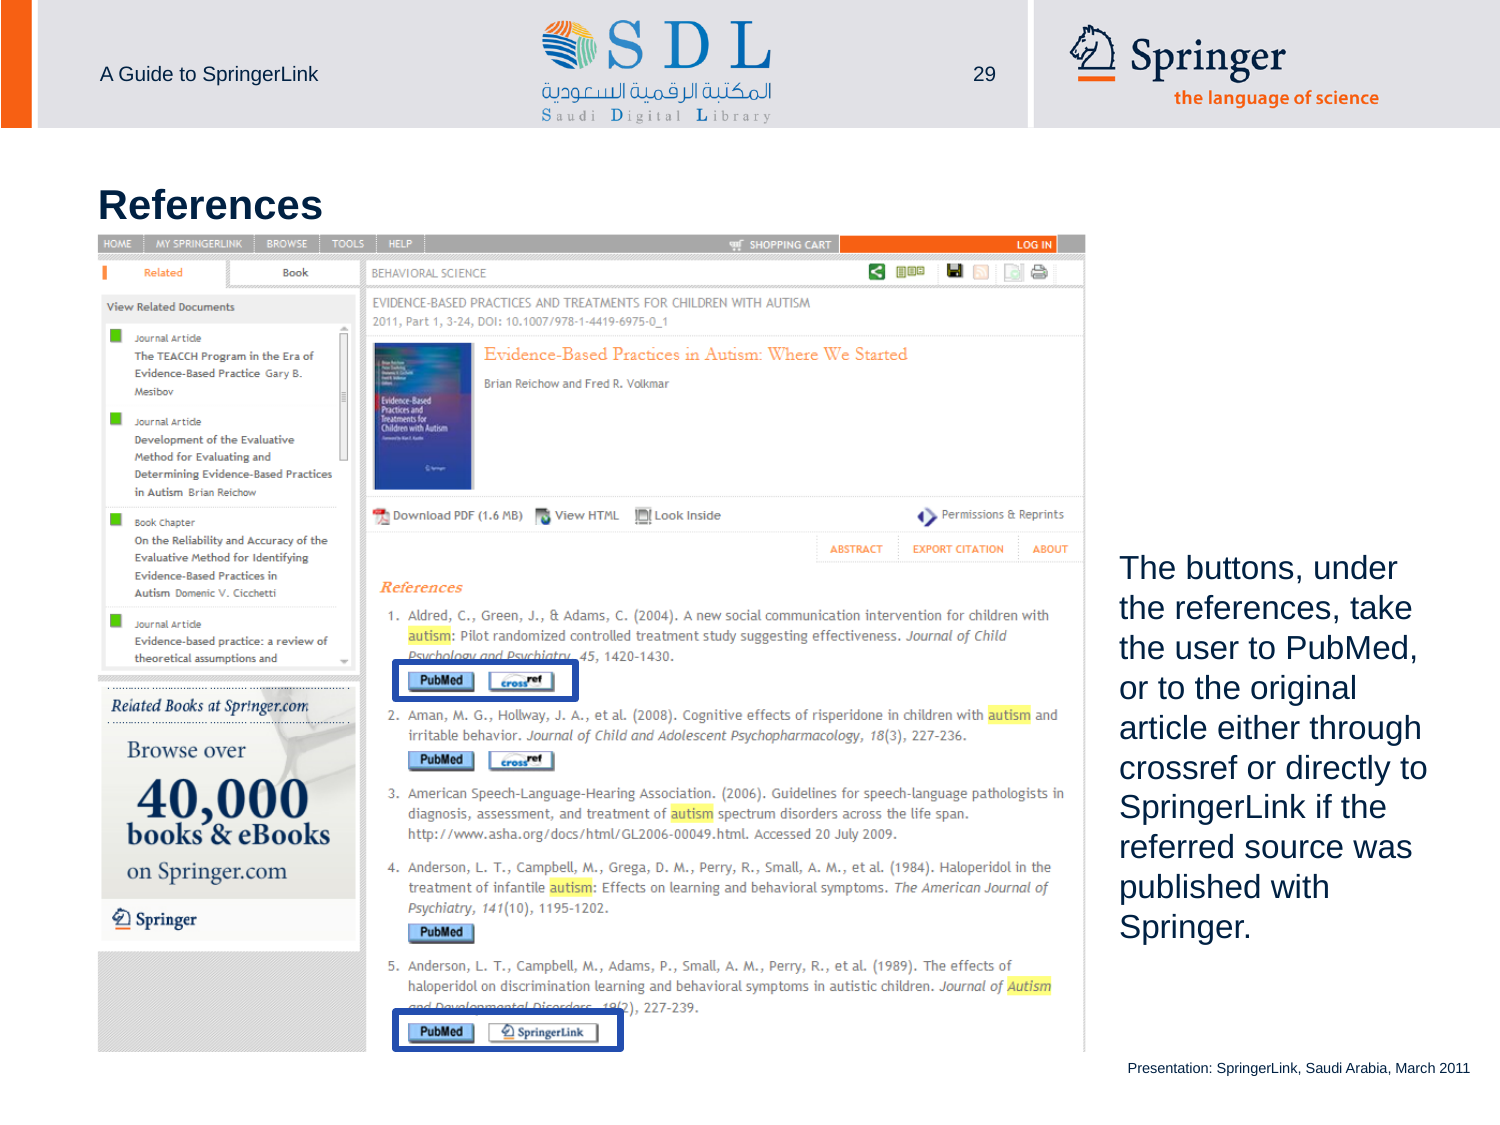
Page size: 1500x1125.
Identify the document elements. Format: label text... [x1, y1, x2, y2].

text_box The buttons, under the references, take the user to PubMed, or to the original article either through crossref or directly to SpringerLink if the referred source was published with Springer. [1104, 538, 1459, 953]
title References [97, 183, 1388, 229]
picture [97, 233, 1086, 1052]
picture [1, 0, 1500, 141]
